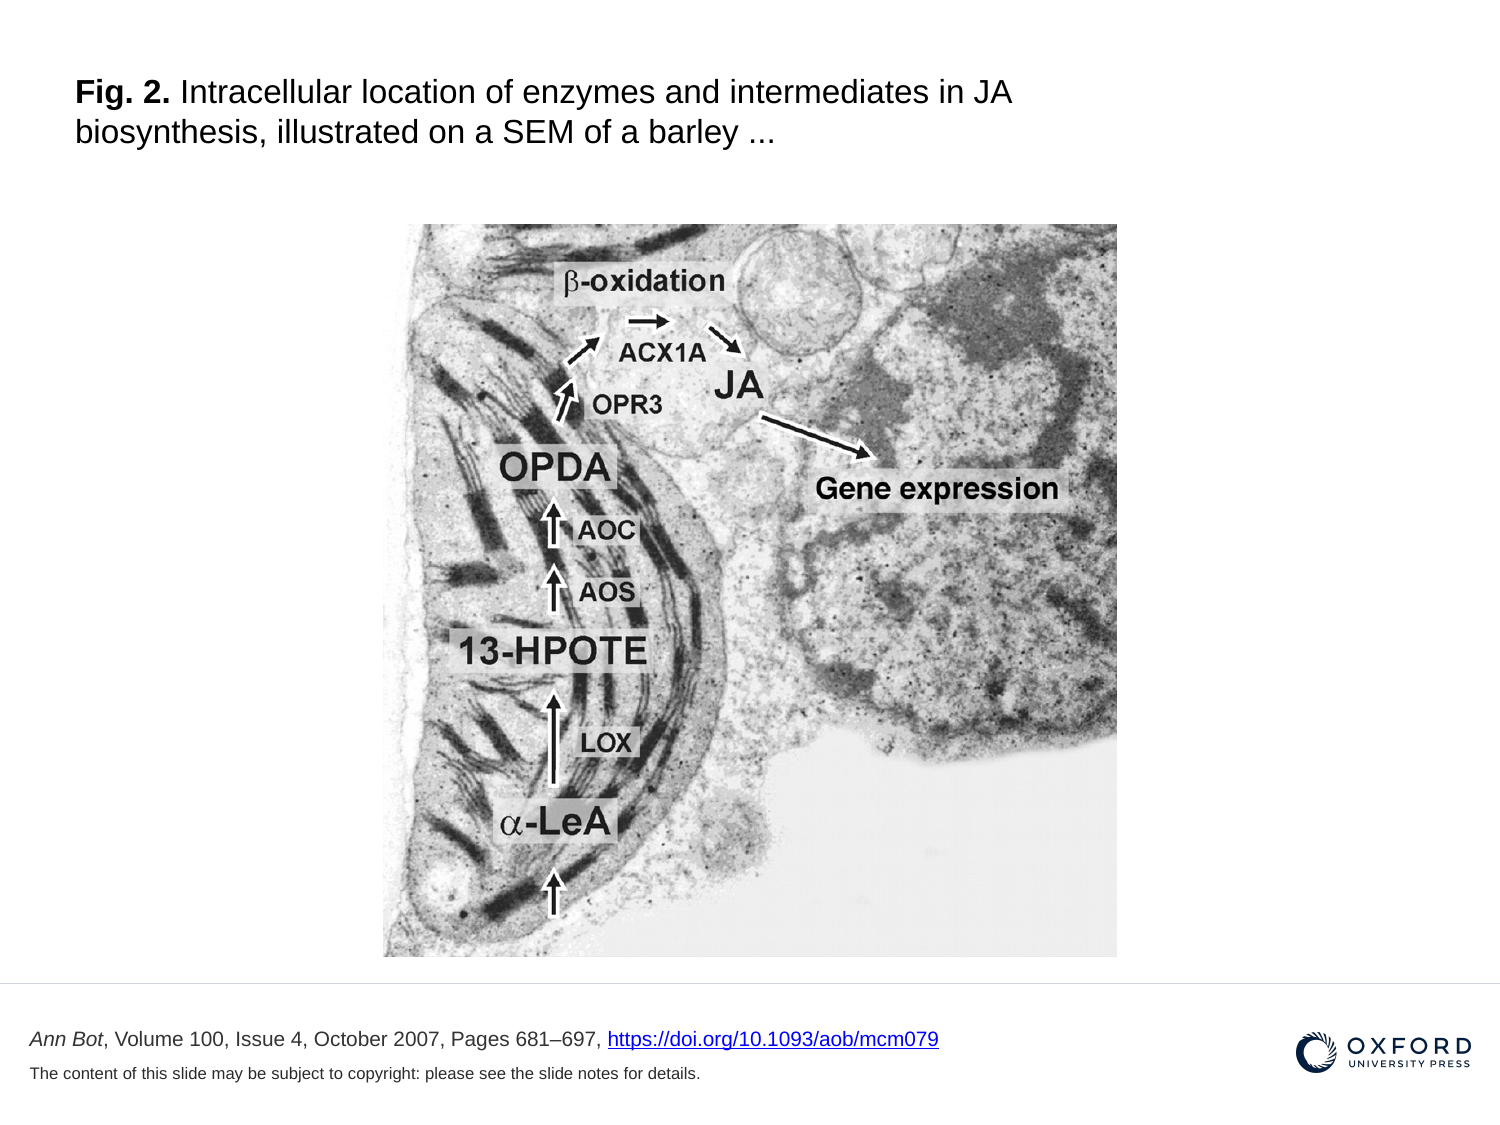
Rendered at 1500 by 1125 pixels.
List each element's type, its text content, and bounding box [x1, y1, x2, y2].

picture [383, 224, 1117, 957]
title Fig. 2. Intracellular location of enzymes and intermediates in JA biosynthesis, illustrated on a SEM of a barley ... [75, 69, 1078, 171]
picture [1296, 1032, 1471, 1073]
footer Ann Bot, Volume 100, Issue 4, October 2007, Pages 681–697, https://doi.org/10.1093/aob/mcm079 The content of this slide may be subject to copyright: please see the slide notes for details. [0, 983, 1260, 1125]
